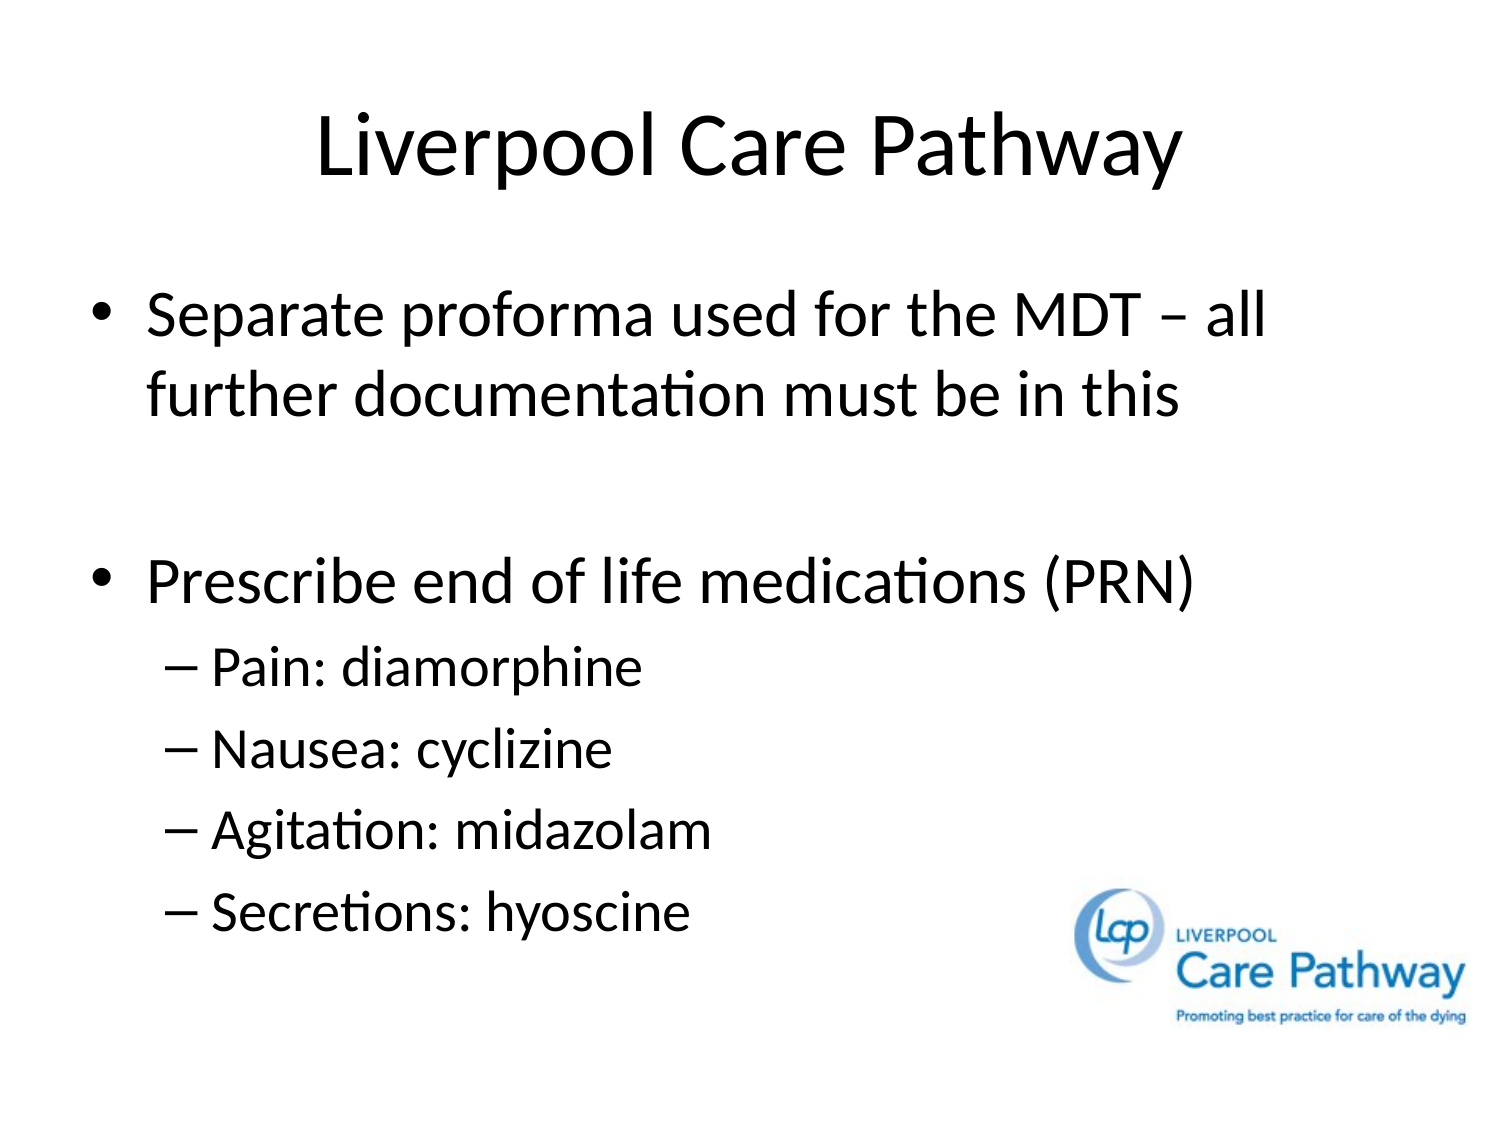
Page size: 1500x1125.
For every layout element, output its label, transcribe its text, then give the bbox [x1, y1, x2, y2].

title Liverpool Care Pathway [75, 45, 1425, 233]
picture [1045, 802, 1500, 1125]
list Separate proforma used for the MDT – all further documentation must be in this Prescribe end of life medications (PRN) Pain: diamorphine Nausea: cyclizine Agitation: midazolam Secretions: hyoscine [75, 262, 1425, 1005]
